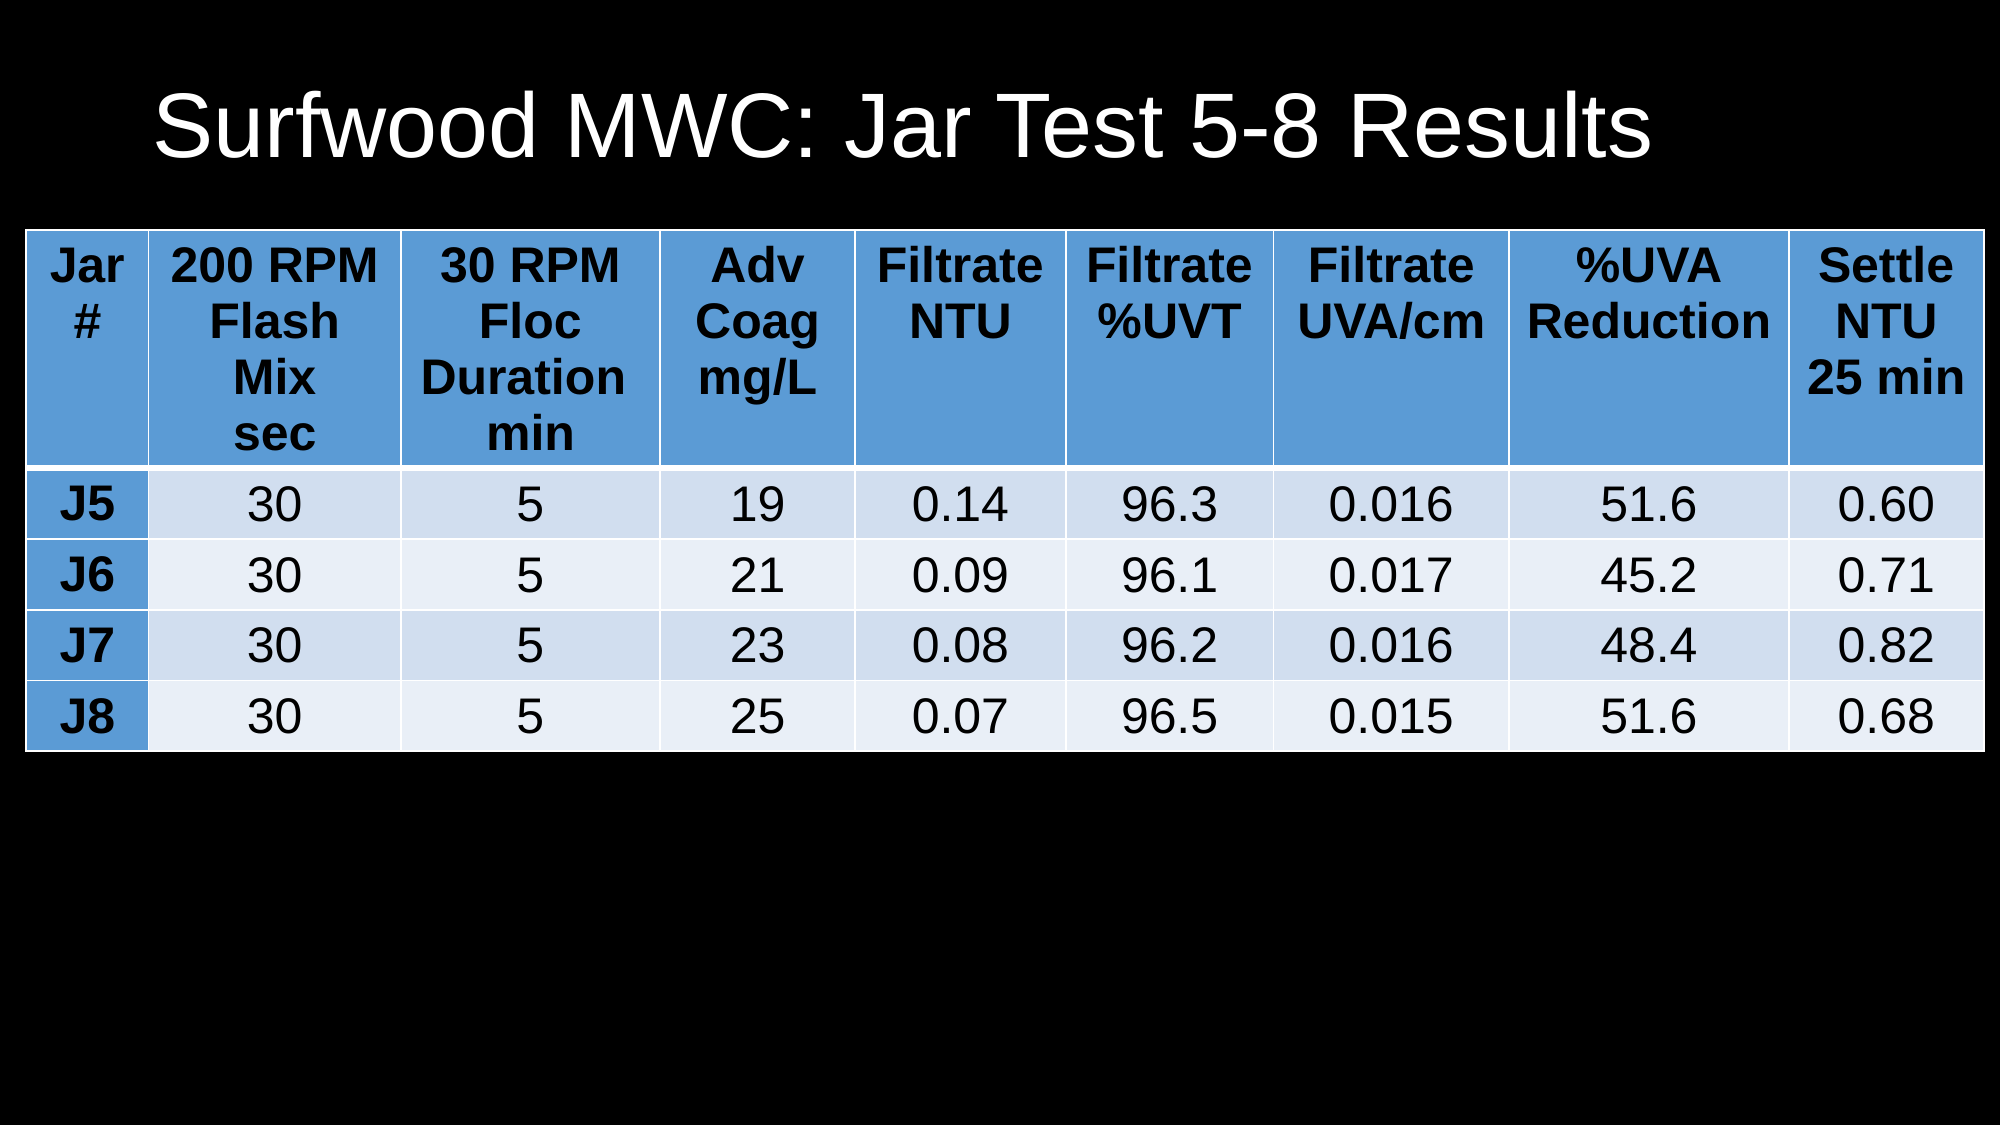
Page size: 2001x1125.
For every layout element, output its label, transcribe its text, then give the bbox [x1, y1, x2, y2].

table_cell 0.08 [856, 611, 1065, 680]
table_cell 25 [661, 681, 854, 750]
table_cell 0.015 [1274, 681, 1508, 750]
table_cell 21 [661, 540, 854, 609]
table_cell 48.4 [1510, 611, 1788, 680]
table_cell 30 [149, 540, 400, 609]
table_header Filtrate UVA/cm [1274, 231, 1508, 465]
table_cell 30 [149, 611, 400, 680]
table_cell 51.6 [1510, 471, 1788, 538]
table_cell 0.07 [856, 681, 1065, 750]
table_cell 0.60 [1790, 471, 1983, 538]
table_header Filtrate NTU [856, 231, 1065, 465]
table_cell 0.14 [856, 471, 1065, 538]
table_cell 5 [402, 611, 659, 680]
table_cell 30 [149, 471, 400, 538]
table_cell 23 [661, 611, 854, 680]
table_cell 0.71 [1790, 540, 1983, 609]
table_cell 96.3 [1067, 471, 1273, 538]
table_cell 96.1 [1067, 540, 1273, 609]
table_cell 0.016 [1274, 471, 1508, 538]
table_cell J5 [27, 471, 148, 538]
table_cell 96.2 [1067, 611, 1273, 680]
table_cell 0.82 [1790, 611, 1983, 680]
table_cell J8 [27, 681, 148, 750]
table_header Jar # [27, 231, 148, 465]
table_header %UVA Reduction [1510, 231, 1788, 465]
table_cell 0.68 [1790, 681, 1983, 750]
table_cell 30 [149, 681, 400, 750]
table_cell 0.016 [1274, 611, 1508, 680]
table_cell 45.2 [1510, 540, 1788, 609]
table_header Adv Coag mg/L [661, 231, 854, 465]
table_header 200 RPM Flash Mix sec [149, 231, 400, 465]
table_cell 0.017 [1274, 540, 1508, 609]
table_cell J6 [27, 540, 148, 609]
table_header Filtrate %UVT [1067, 231, 1273, 465]
table_cell 0.09 [856, 540, 1065, 609]
title Surfwood MWC: Jar Test 5-8 Results [137, 19, 1863, 229]
table_cell 96.5 [1067, 681, 1273, 750]
table_header Settle NTU 25 min [1790, 231, 1983, 465]
table_cell 5 [402, 681, 659, 750]
table_cell 5 [402, 540, 659, 609]
table_cell 51.6 [1510, 681, 1788, 750]
table_cell 19 [661, 471, 854, 538]
table_cell J7 [27, 611, 148, 680]
table_cell 5 [402, 471, 659, 538]
table_header 30 RPM Floc Duration min [402, 231, 659, 465]
